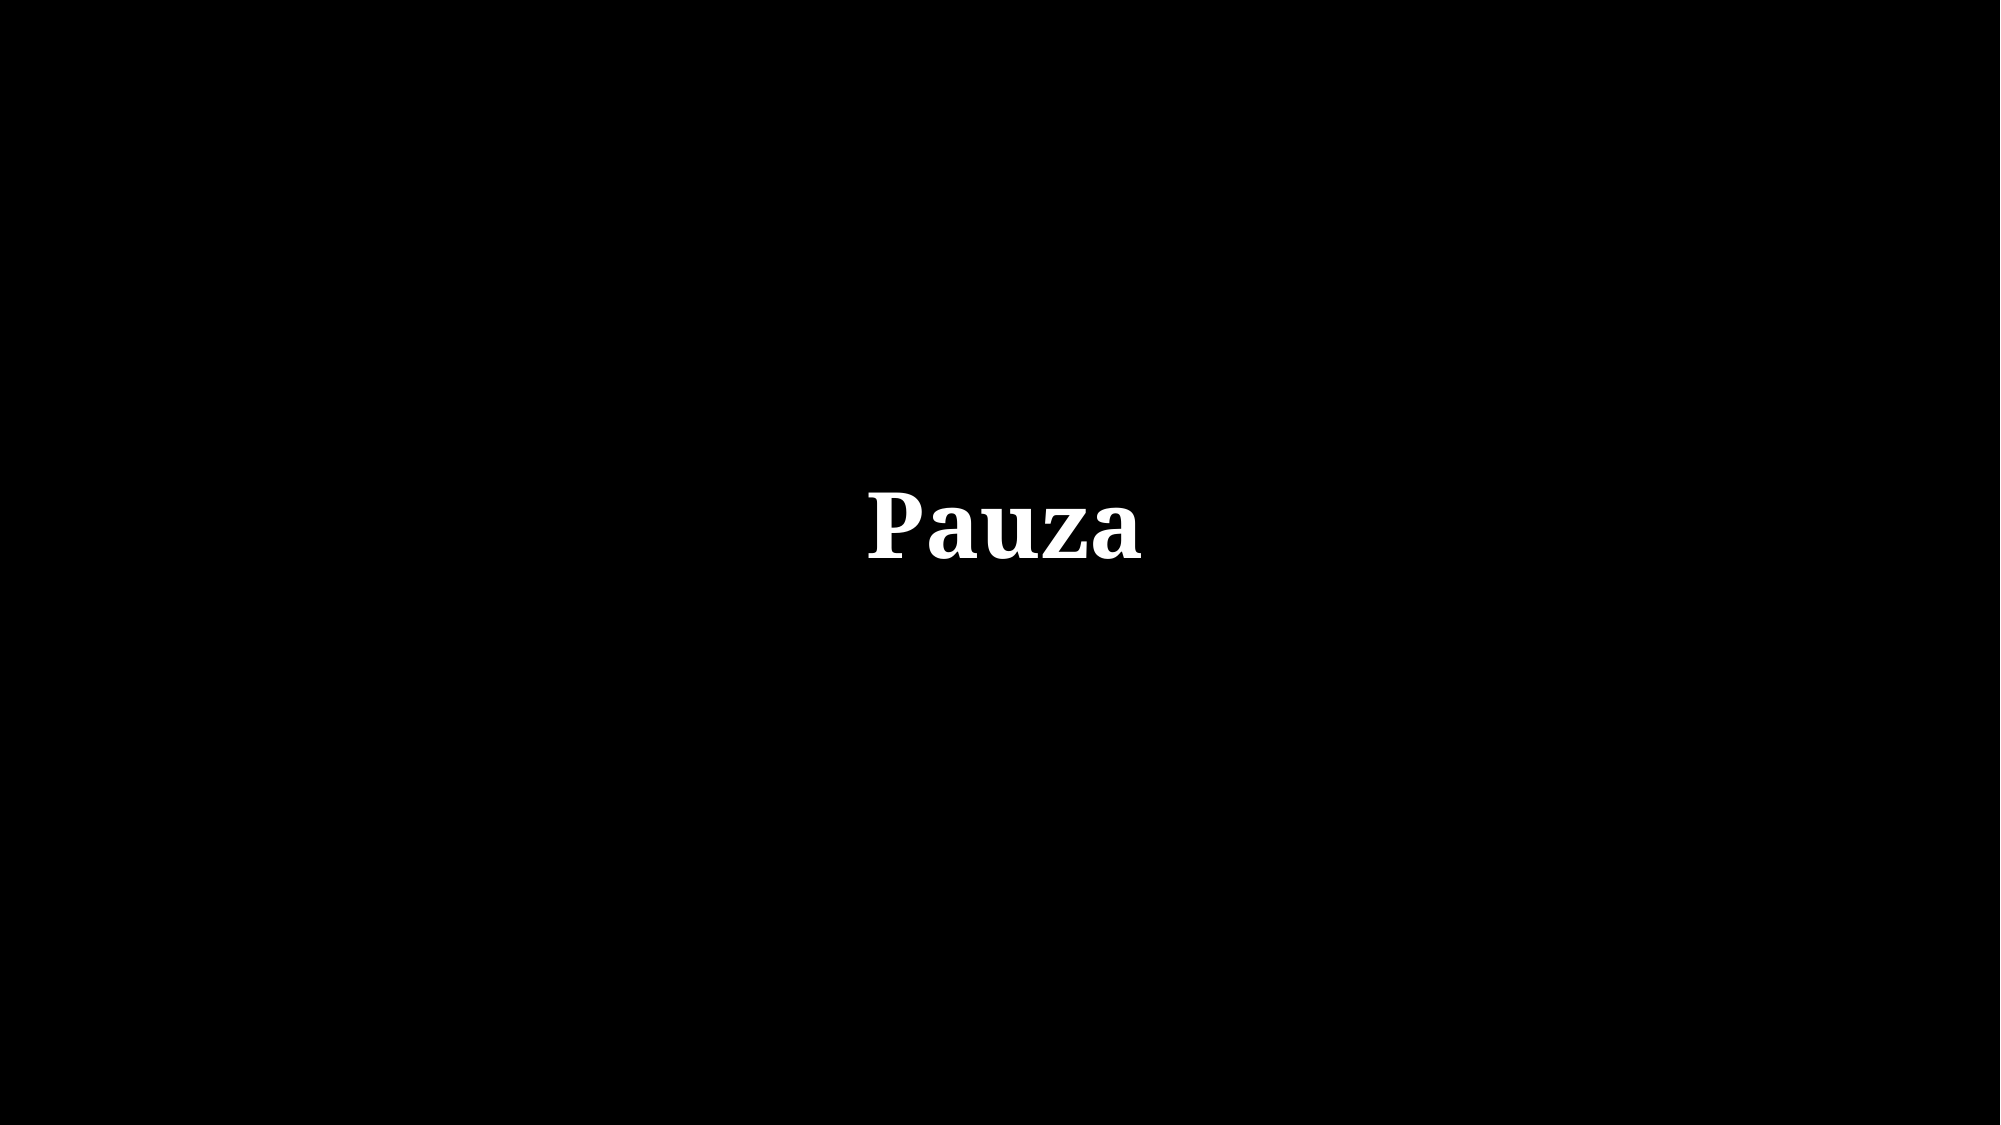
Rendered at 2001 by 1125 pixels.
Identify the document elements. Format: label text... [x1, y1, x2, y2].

title Pauza [279, 420, 1733, 733]
